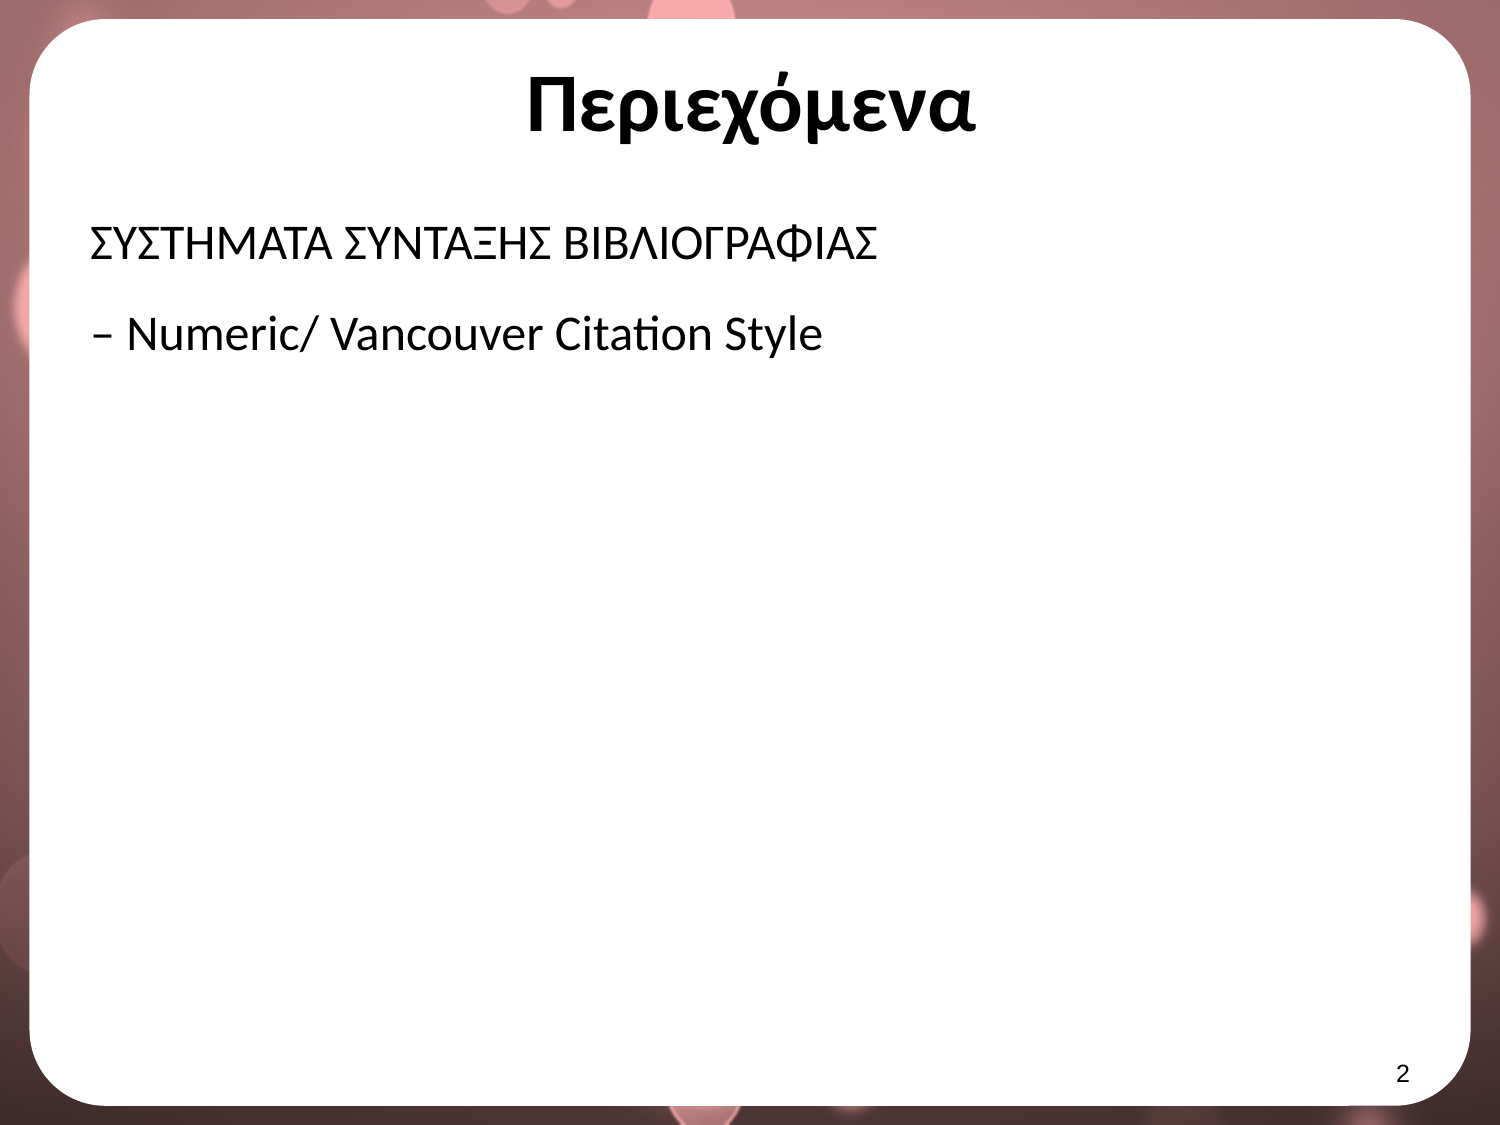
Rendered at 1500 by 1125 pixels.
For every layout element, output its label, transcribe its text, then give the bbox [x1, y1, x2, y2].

list ΣΥΣΤΗΜΑΤΑ ΣΥΝΤΑΞΗΣ ΒΙΒΛΙΟΓΡΑΦΙΑΣ – Numeric/ Vancouver Citation Style [75, 196, 1425, 1047]
title Περιεχόμενα [76, 23, 1427, 173]
slide_number 1 [1074, 1042, 1425, 1103]
